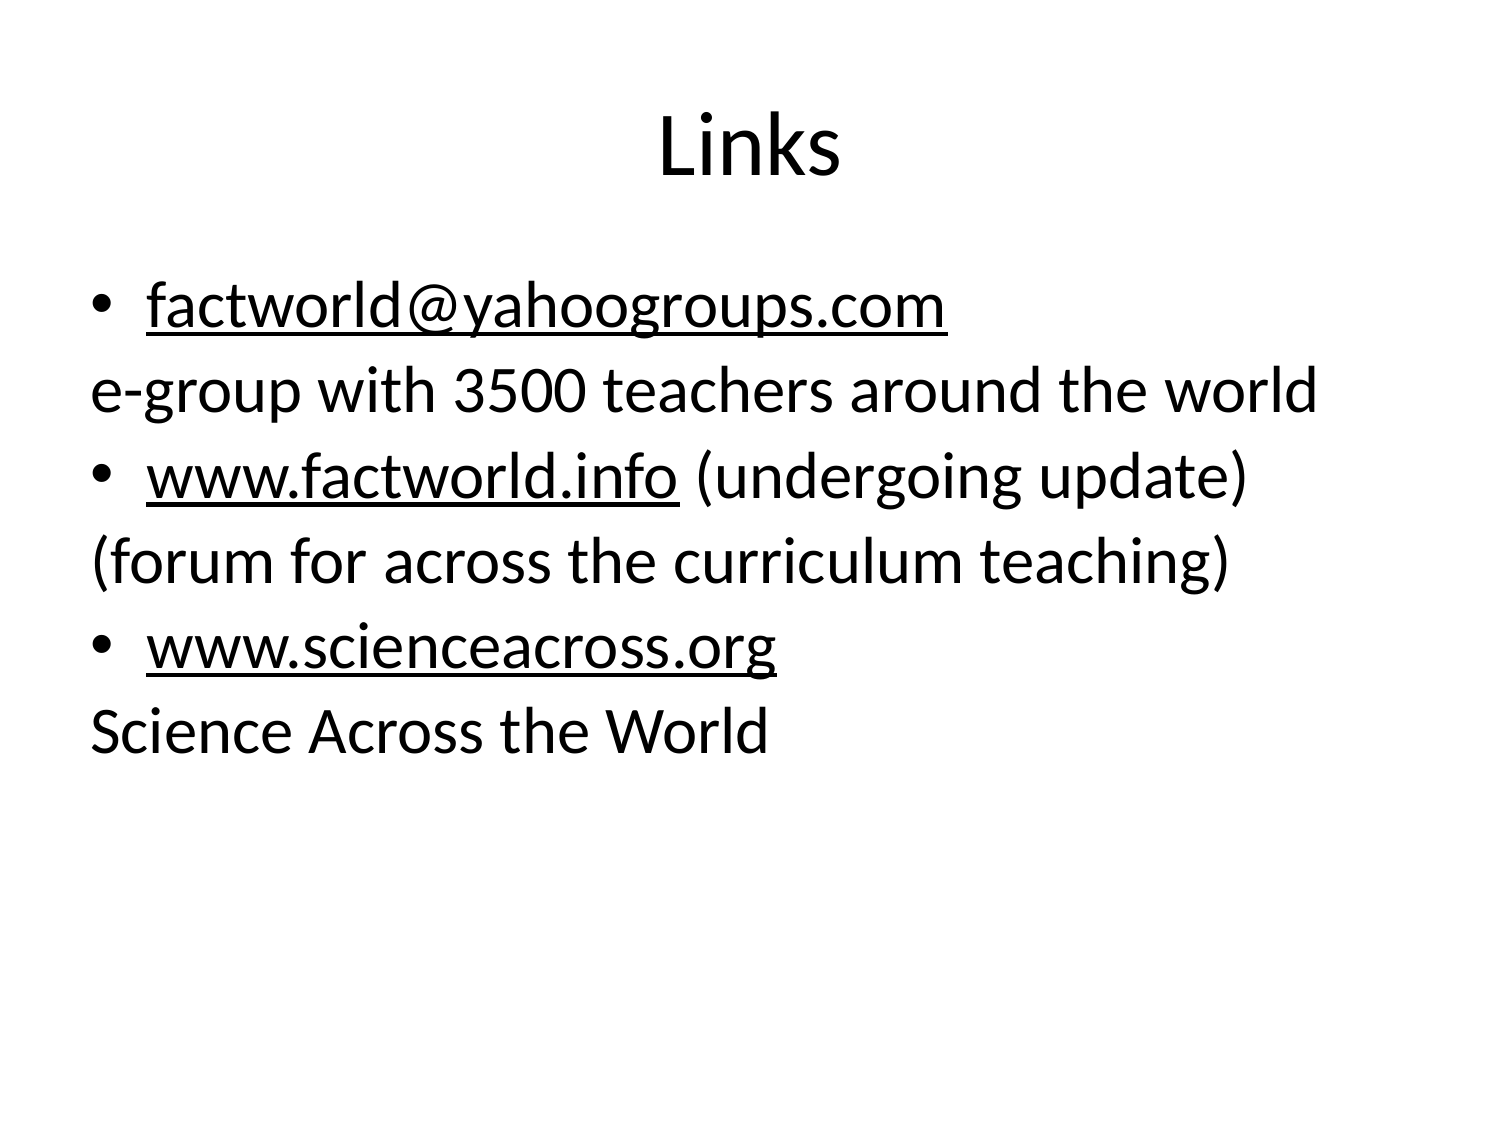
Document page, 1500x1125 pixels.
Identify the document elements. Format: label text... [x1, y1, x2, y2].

title Links [75, 45, 1425, 233]
list factworld@yahoogroups.com e-group with 3500 teachers around the world www.factworld.info (undergoing update) (forum for across the curriculum teaching) www.scienceacross.org Science Across the World [75, 262, 1425, 1005]
